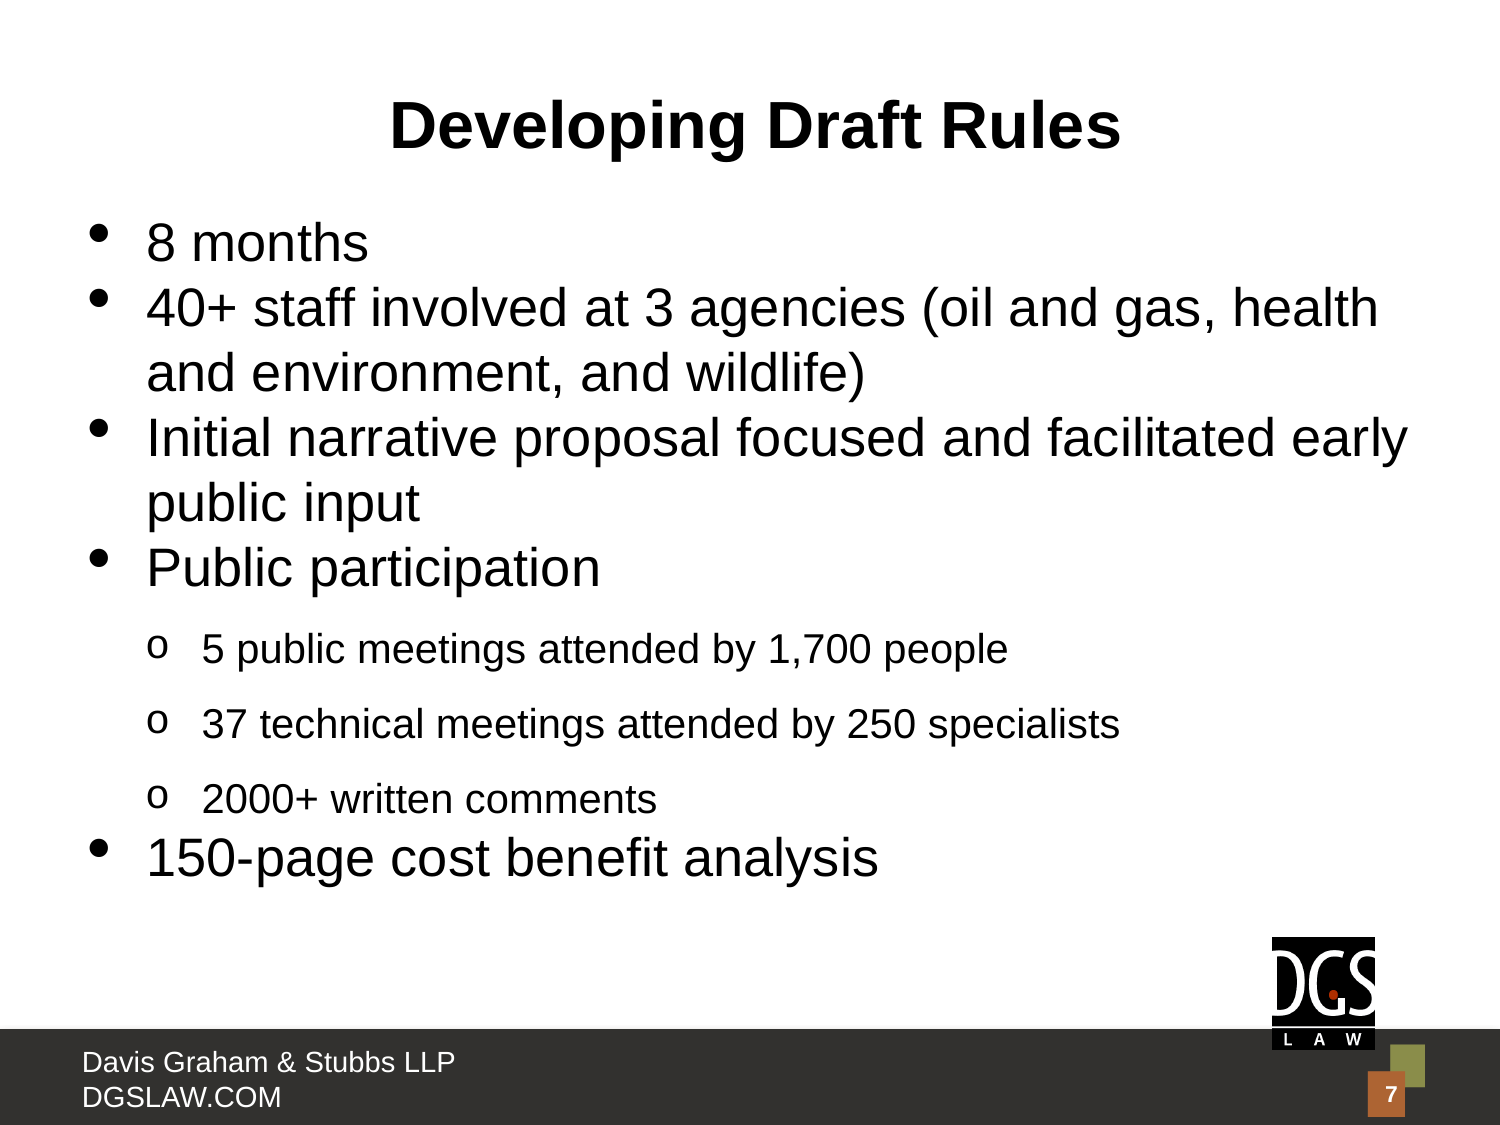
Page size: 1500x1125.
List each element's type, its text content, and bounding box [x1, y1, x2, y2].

text_box 8 months 40+ staff involved at 3 agencies (oil and gas, health and environment, and wildlife) Initial narrative proposal focused and facilitated early public input Public participation 5 public meetings attended by 1,700 people 37 technical meetings attended by 250 specialists 2000+ written comments 150-page cost benefit analysis [75, 199, 1450, 1025]
text_box Developing Draft Rules [299, 74, 1213, 170]
picture [1272, 1025, 1426, 1118]
slide_number 7 [1299, 1072, 1413, 1113]
